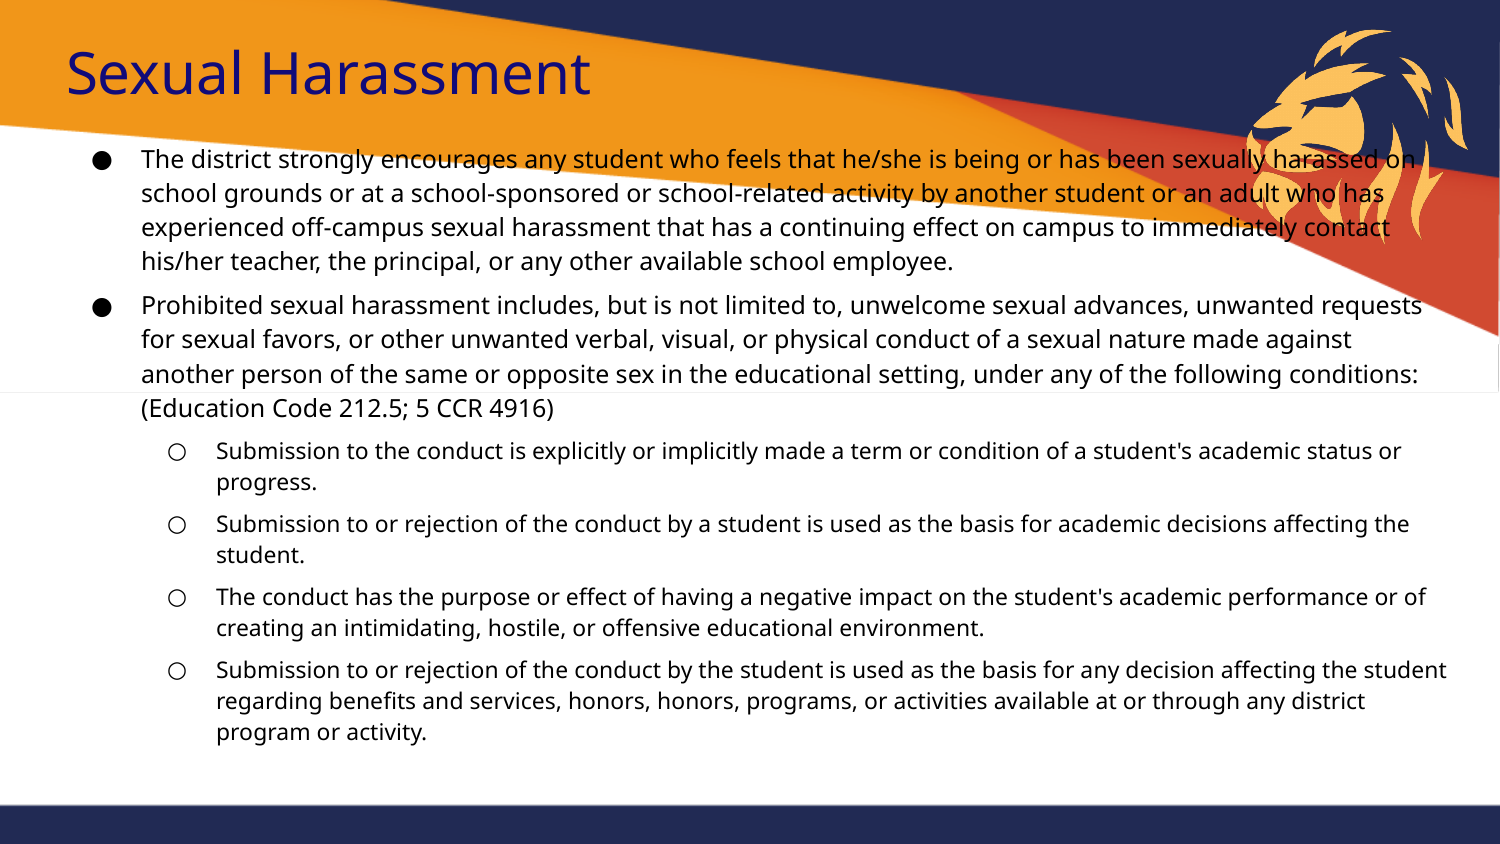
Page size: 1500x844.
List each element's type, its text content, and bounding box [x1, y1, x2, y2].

title Sexual Harassment [51, 21, 1449, 116]
list The district strongly encourages any student who feels that he/she is being or has been sexually harassed on school grounds or at a school-sponsored or school-related activity by another student or an adult who has experienced off-campus sexual harassment that has a continuing effect on campus to immediately contact his/her teacher, the principal, or any other available school employee. Prohibited sexual harassment includes, but is not limited to, unwelcome sexual advances, unwanted requests for sexual favors, or other unwanted verbal, visual, or physical conduct of a sexual nature made against another person of the same or opposite sex in the educational setting, under any of the following conditions: (Education Code 212.5; 5 CCR 4916) Submission to the conduct is explicitly or implicitly made a term or condition of a student's academic status or progress. Submission to or rejection of the conduct by a student is used as the basis for academic decisions affecting the student. The conduct has the purpose or effect of having a negative impact on the student's academic performance or of creating an intimidating, hostile, or offensive educational environment. Submission to or rejection of the conduct by the student is used as the basis for any decision affecting the student regarding benefits and services, honors, honors, programs, or activities available at or through any district program or activity. [51, 124, 1468, 739]
picture [0, 0, 1500, 844]
